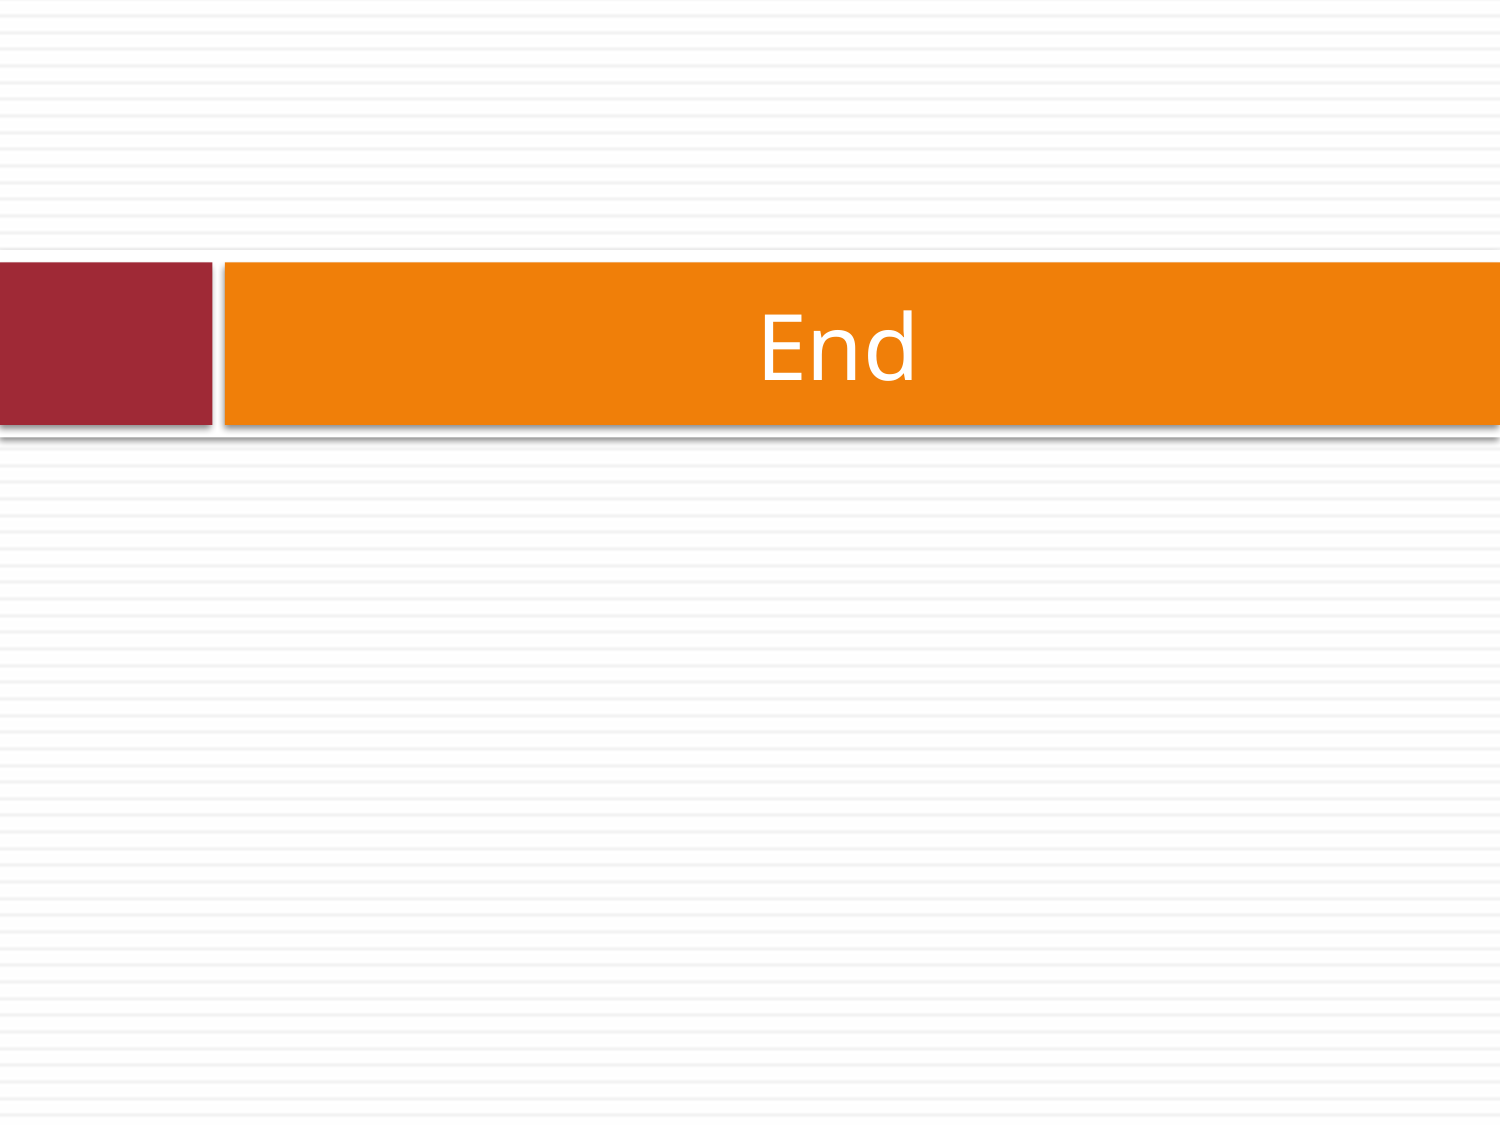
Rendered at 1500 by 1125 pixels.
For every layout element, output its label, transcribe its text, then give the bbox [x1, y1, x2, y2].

title End [225, 262, 1475, 425]
